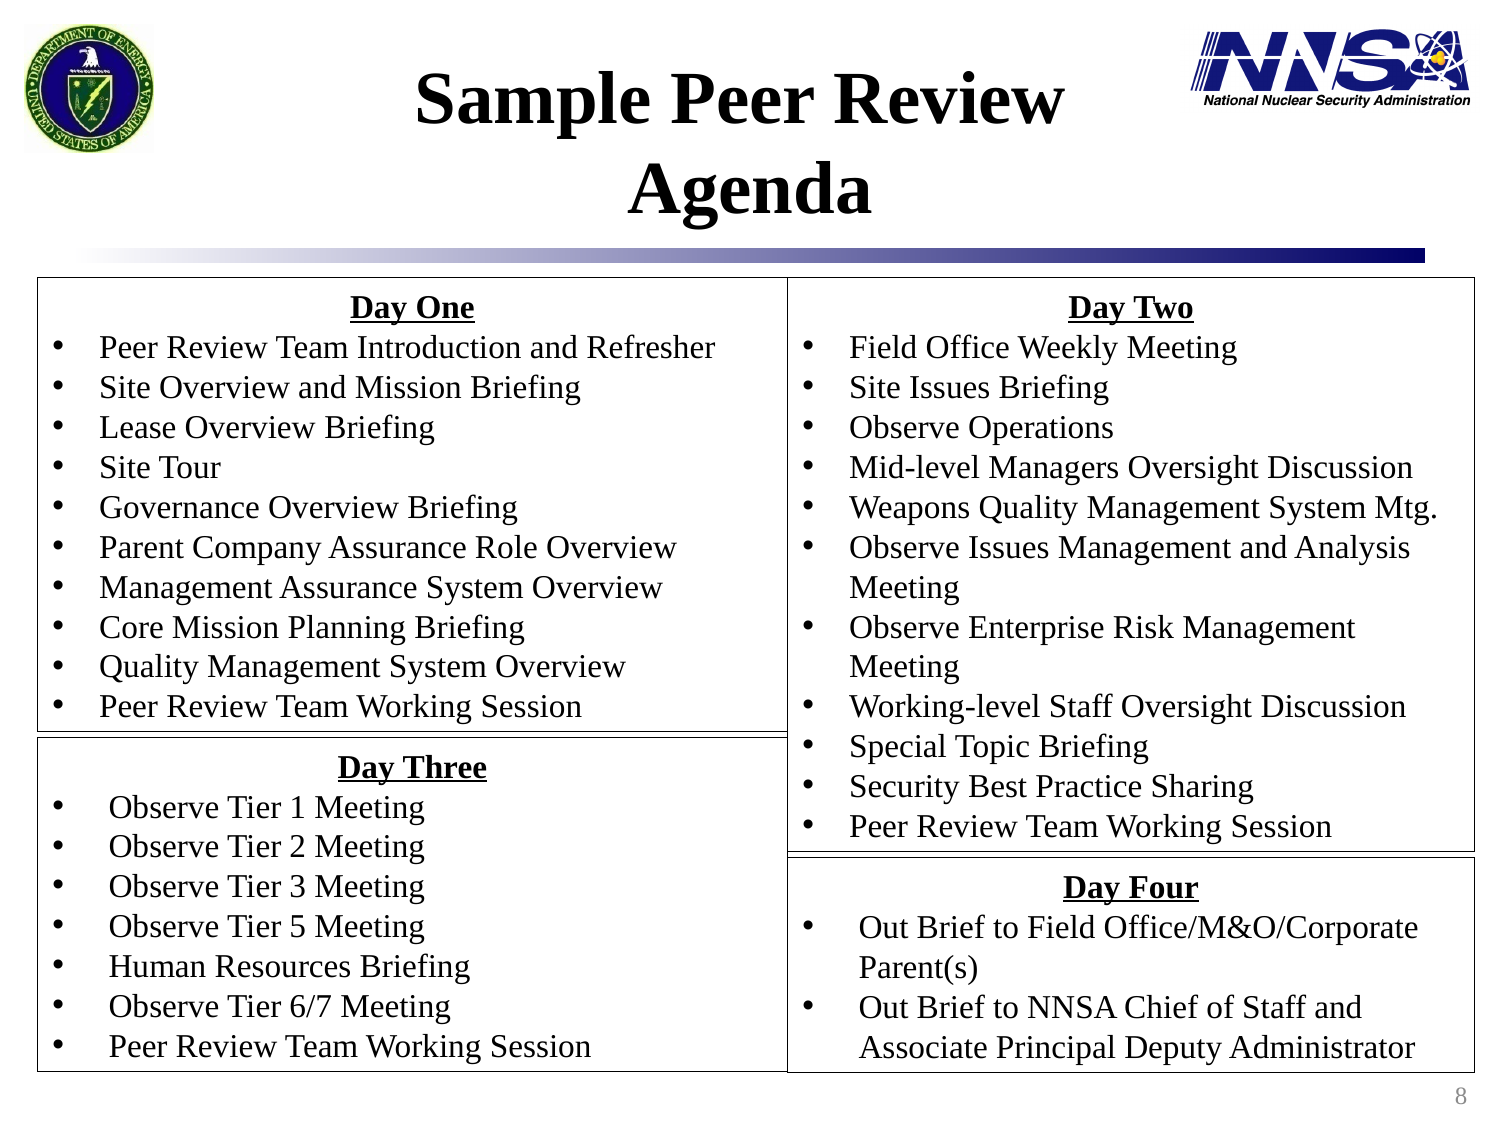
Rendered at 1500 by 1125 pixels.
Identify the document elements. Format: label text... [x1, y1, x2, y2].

title Sample Peer Review Agenda [75, 45, 1425, 233]
text_box Day Two Field Office Weekly Meeting Site Issues Briefing Observe Operations Mid-level Managers Oversight Discussion Weapons Quality Management System Mtg. Observe Issues Management and Analysis Meeting Observe Enterprise Risk Management Meeting Working-level Staff Oversight Discussion Special Topic Briefing Security Best Practice Sharing Peer Review Team Working Session [787, 277, 1475, 852]
picture [1180, 24, 1480, 113]
picture [24, 24, 154, 153]
text_box Day Four Out Brief to Field Office/M&O/Corporate Parent(s) Out Brief to NNSA Chief of Staff and Associate Principal Deputy Administrator [787, 857, 1475, 1073]
slide_number 8 [1132, 1065, 1483, 1125]
text_box Day One Peer Review Team Introduction and Refresher Site Overview and Mission Briefing Lease Overview Briefing Site Tour Governance Overview Briefing Parent Company Assurance Role Overview Management Assurance System Overview Core Mission Planning Briefing Quality Management System Overview Peer Review Team Working Session [37, 277, 787, 732]
text_box Day Three Observe Tier 1 Meeting Observe Tier 2 Meeting Observe Tier 3 Meeting Observe Tier 5 Meeting Human Resources Briefing Observe Tier 6/7 Meeting Peer Review Team Working Session [37, 737, 788, 1072]
